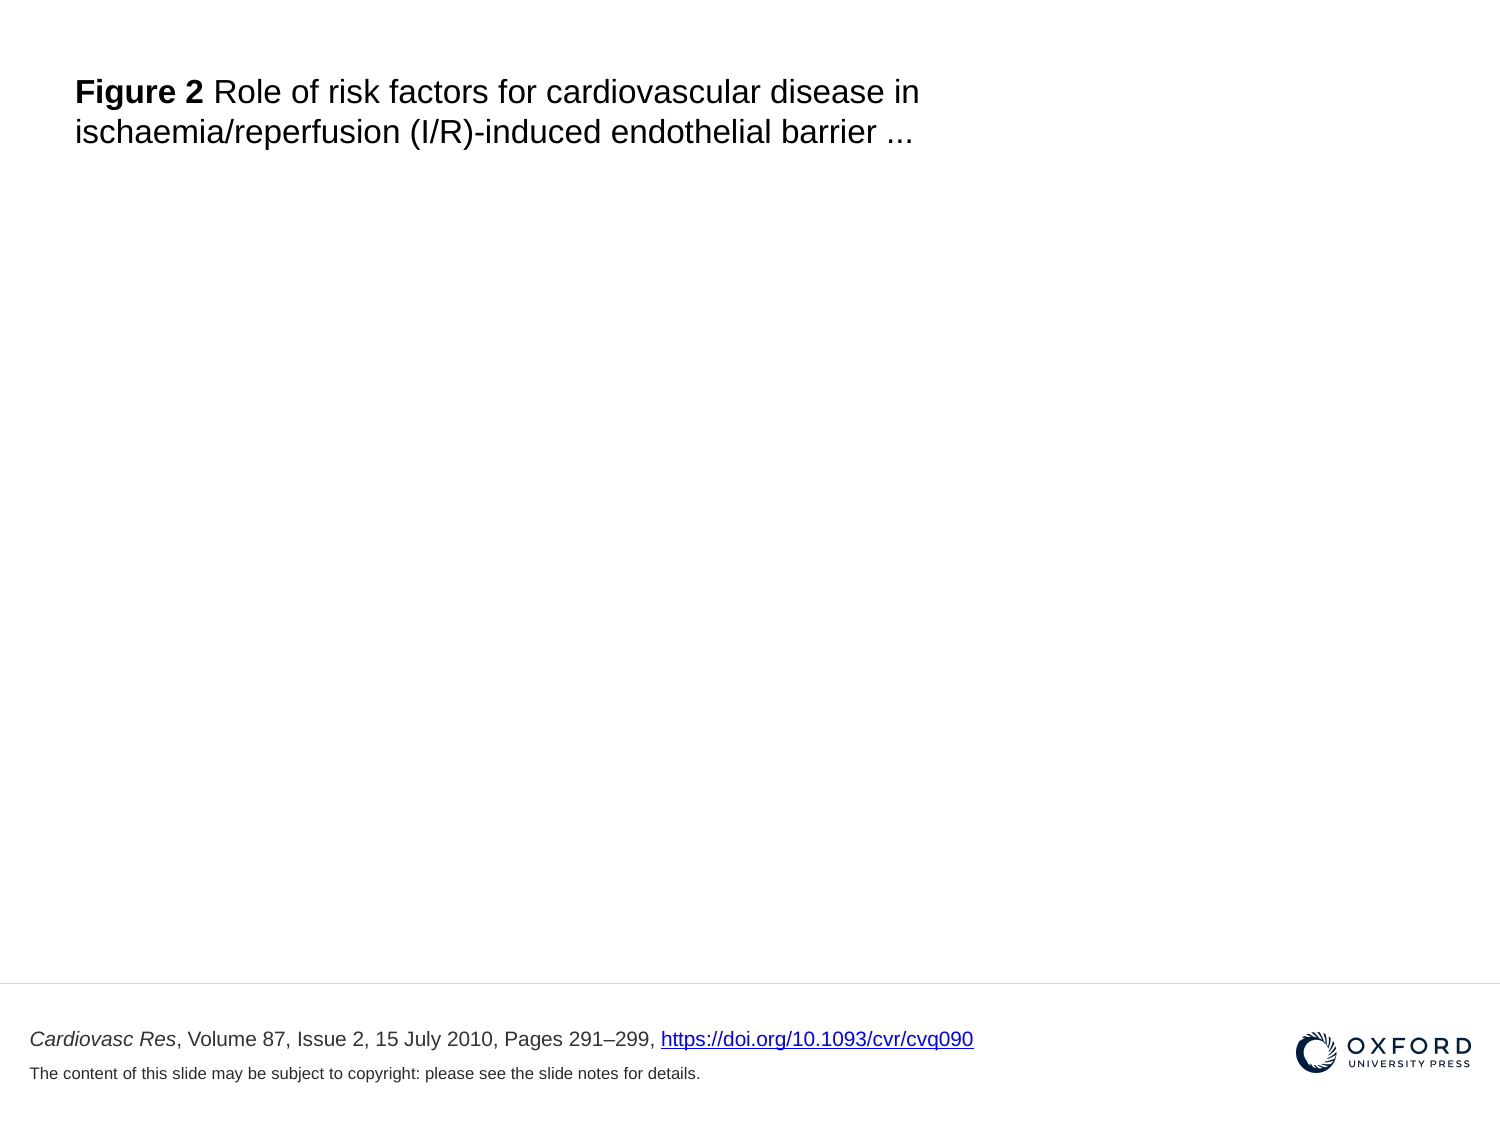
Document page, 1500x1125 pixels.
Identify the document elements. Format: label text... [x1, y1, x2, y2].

footer Cardiovasc Res, Volume 87, Issue 2, 15 July 2010, Pages 291–299, https://doi.org/10.1093/cvr/cvq090 The content of this slide may be subject to copyright: please see the slide notes for details. [0, 983, 1260, 1125]
picture [1296, 1032, 1471, 1073]
title Figure 2 Role of risk factors for cardiovascular disease in ischaemia/reperfusion (I/R)-induced endothelial barrier ... [75, 69, 1078, 171]
